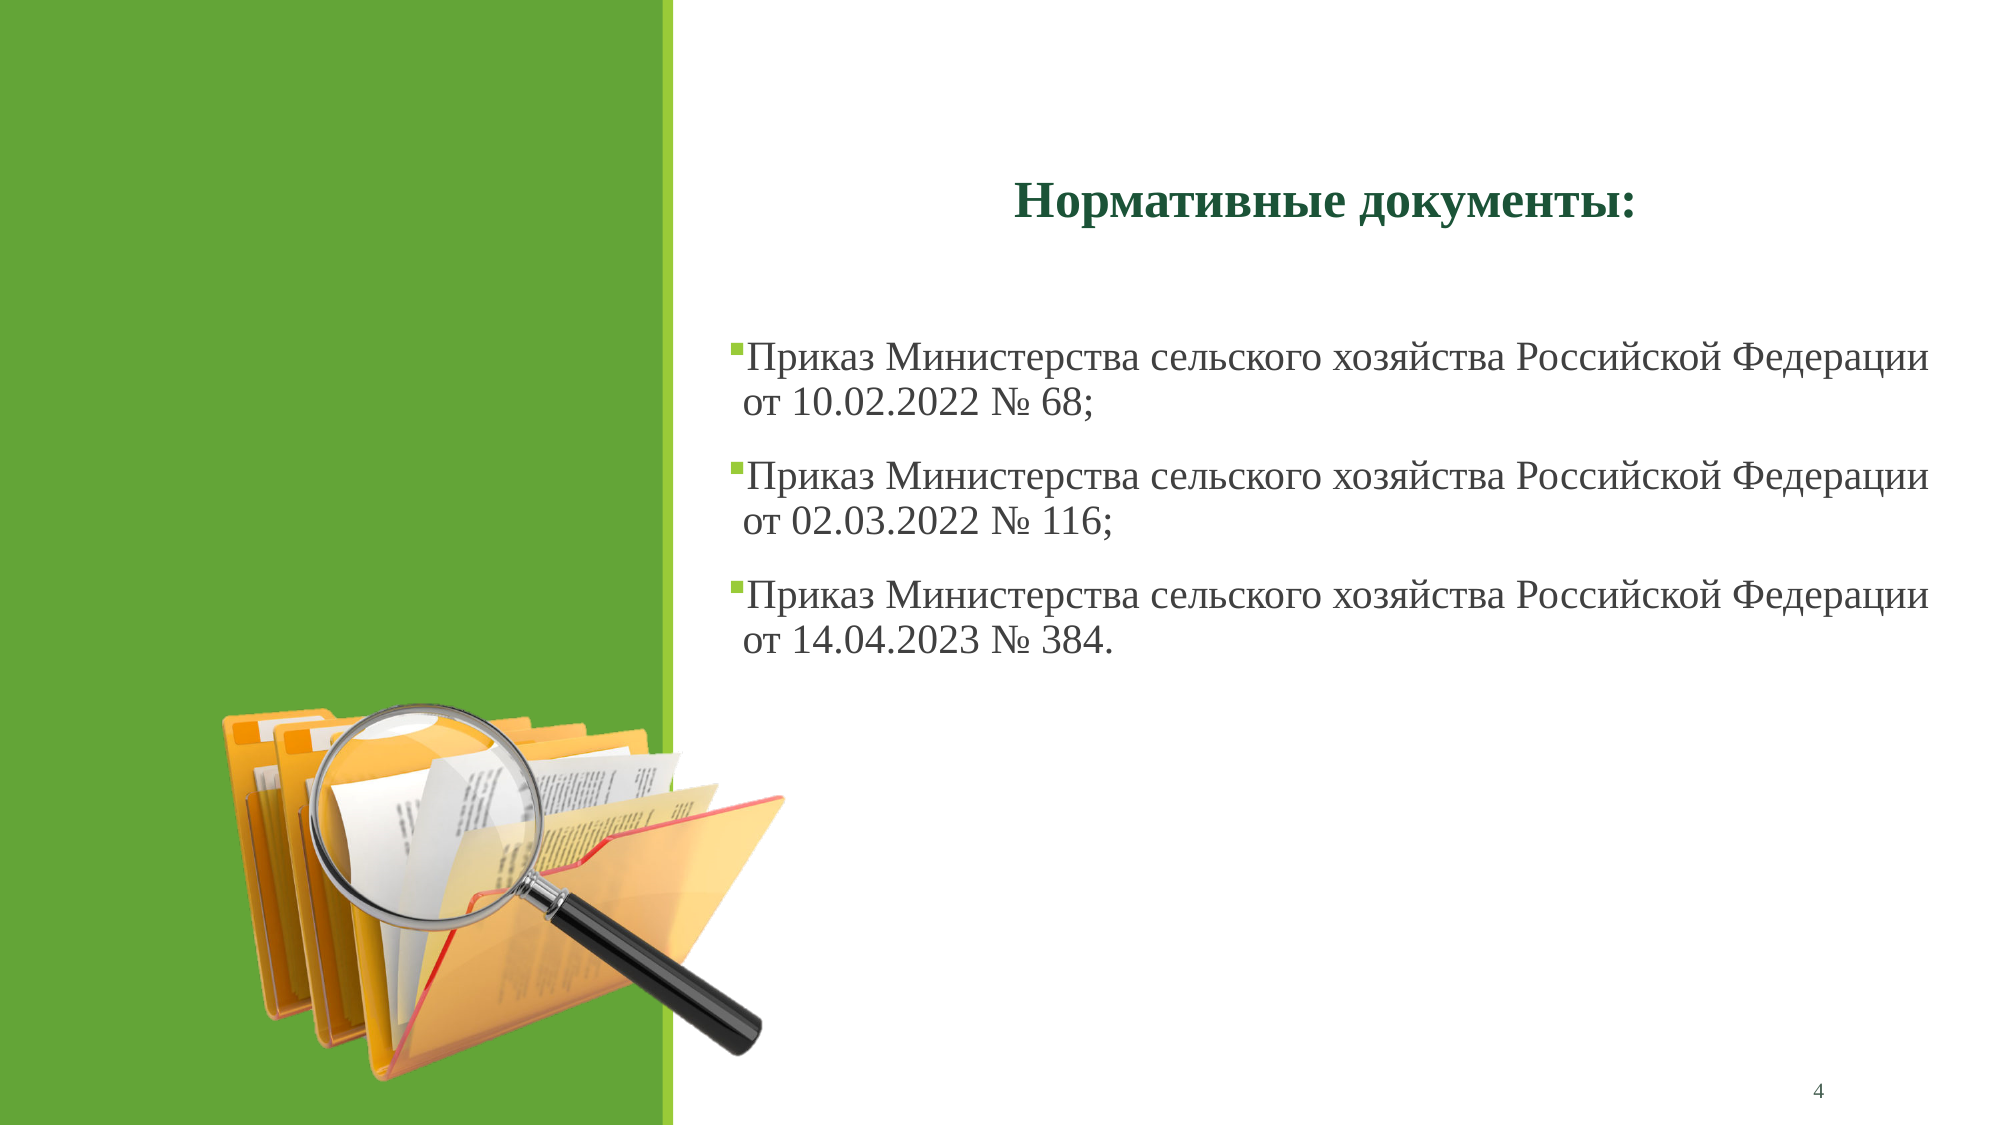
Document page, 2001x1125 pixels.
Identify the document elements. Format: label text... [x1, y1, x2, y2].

picture [160, 629, 842, 1125]
slide_number 4 [1624, 1059, 1840, 1120]
list Приказ Министерства сельского хозяйства Российской Федерации от 10.02.2022 № 68; Приказ Министерства сельского хозяйства Российской Федерации от 02.03.2022 № 116; Приказ Министерства сельского хозяйства Российской Федерации от 14.04.2023 № 384. [727, 326, 1944, 798]
list Нормативные документы: [999, 164, 1765, 251]
